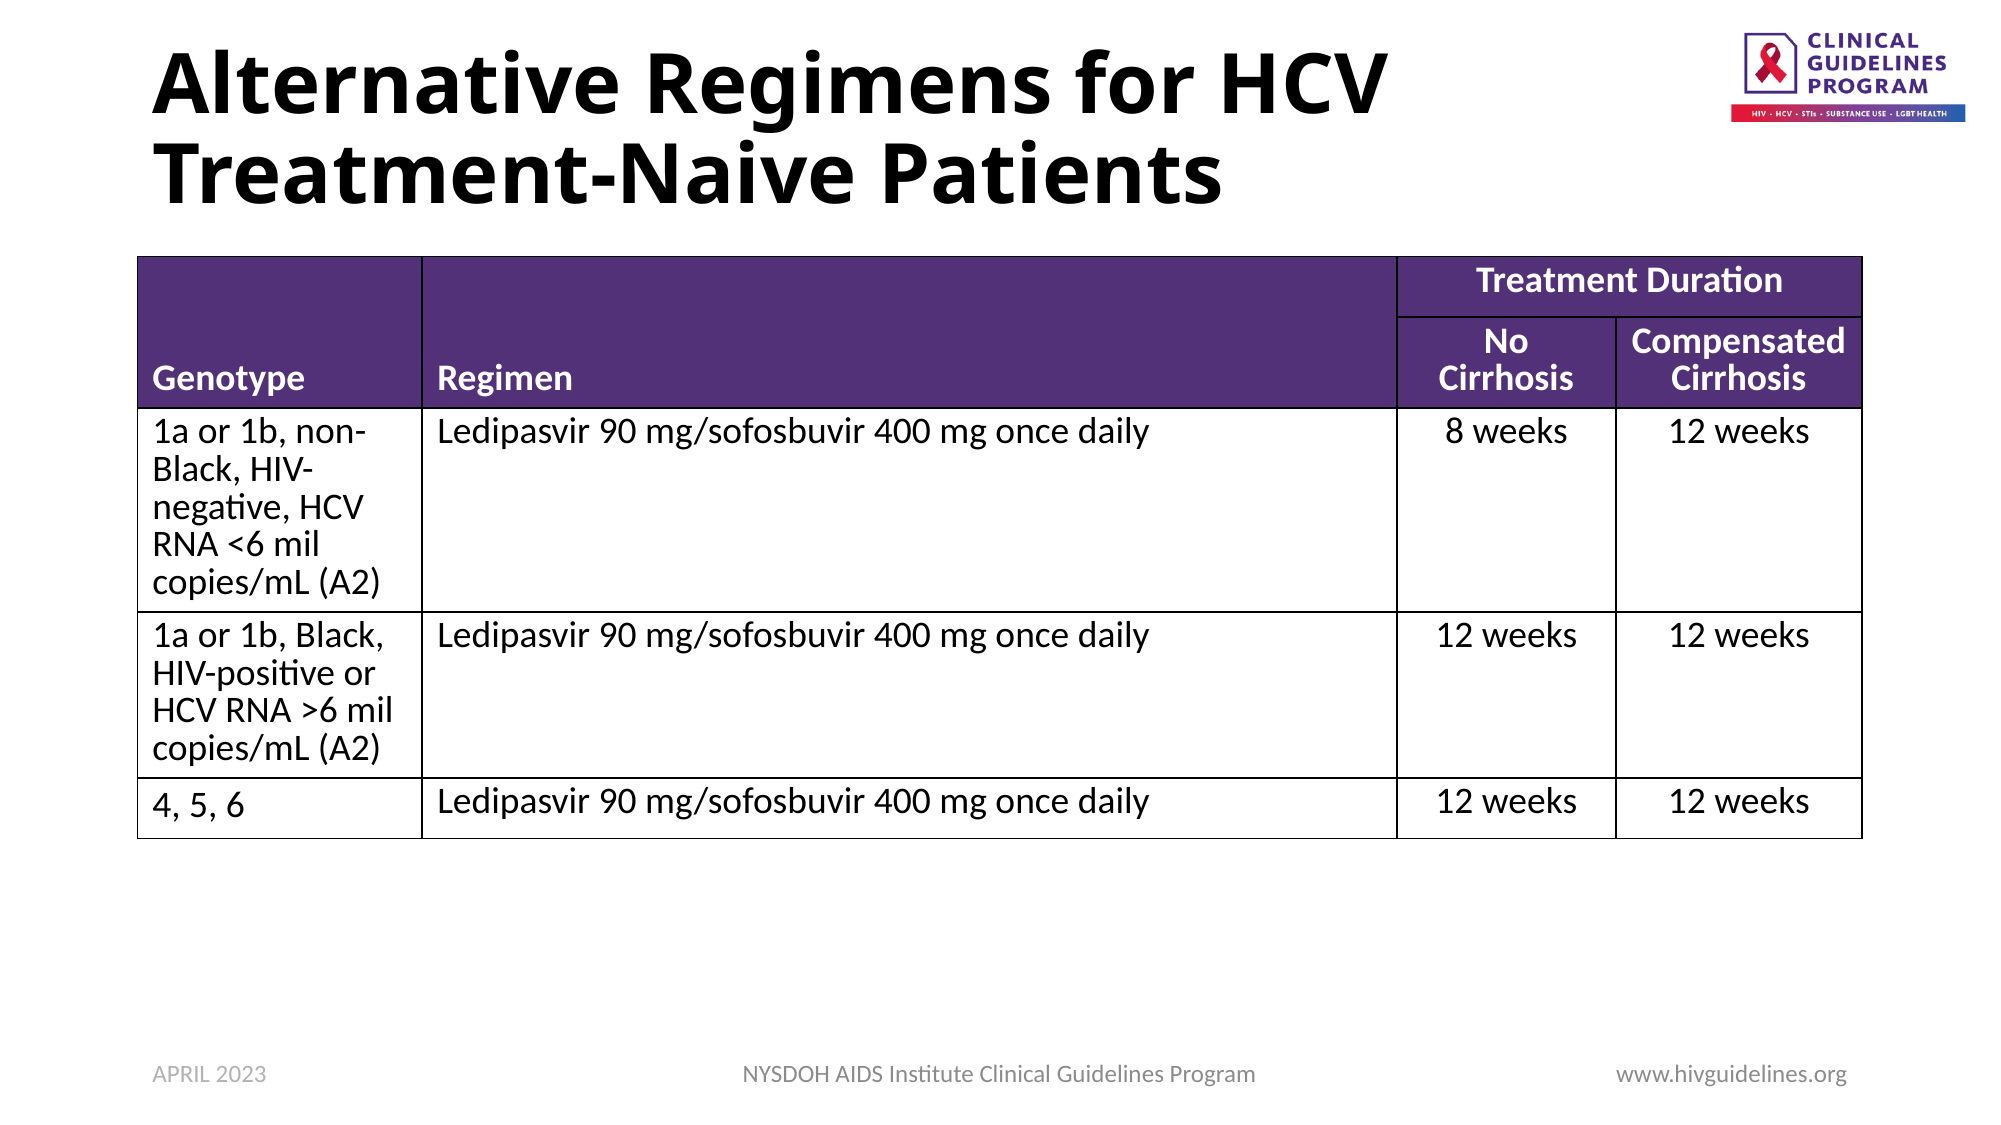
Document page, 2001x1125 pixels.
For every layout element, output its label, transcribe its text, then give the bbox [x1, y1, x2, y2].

table_cell 12 weeks [1617, 409, 1861, 611]
table_cell 8 weeks [1398, 409, 1615, 611]
table_header Treatment Duration [1398, 257, 1861, 316]
table_cell 4, 5, 6 [138, 779, 421, 838]
table_cell 12 weeks [1398, 779, 1615, 838]
table_cell No Cirrhosis [1398, 318, 1615, 407]
table_cell 12 weeks [1398, 613, 1615, 777]
table_cell 1a or 1b, Black, HIV-positive or HCV RNA >6 mil copies/mL (A2) [138, 613, 421, 777]
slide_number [137, 1042, 588, 1103]
picture [1731, 20, 1966, 122]
table_cell Ledipasvir 90 mg/sofosbuvir 400 mg once daily [423, 409, 1396, 611]
table_cell Compensated Cirrhosis [1617, 318, 1861, 407]
table_cell 12 weeks [1617, 613, 1861, 777]
table_cell 1a or 1b, non-Black, HIV-negative, HCV RNA <6 mil copies/mL (A2) [138, 409, 421, 611]
table_cell 12 weeks [1617, 779, 1861, 838]
footer NYSDOH AIDS Institute Clinical Guidelines Program [662, 1042, 1338, 1103]
slide_number www.hivguidelines.org [1412, 1042, 1863, 1103]
table_cell Ledipasvir 90 mg/sofosbuvir 400 mg once daily [423, 779, 1396, 838]
table_header Regimen [423, 257, 1396, 407]
table_header Genotype [138, 257, 421, 407]
table_cell Ledipasvir 90 mg/sofosbuvir 400 mg once daily [423, 613, 1396, 777]
title Alternative Regimens for HCV Treatment-Naive Patients [137, 22, 1732, 240]
